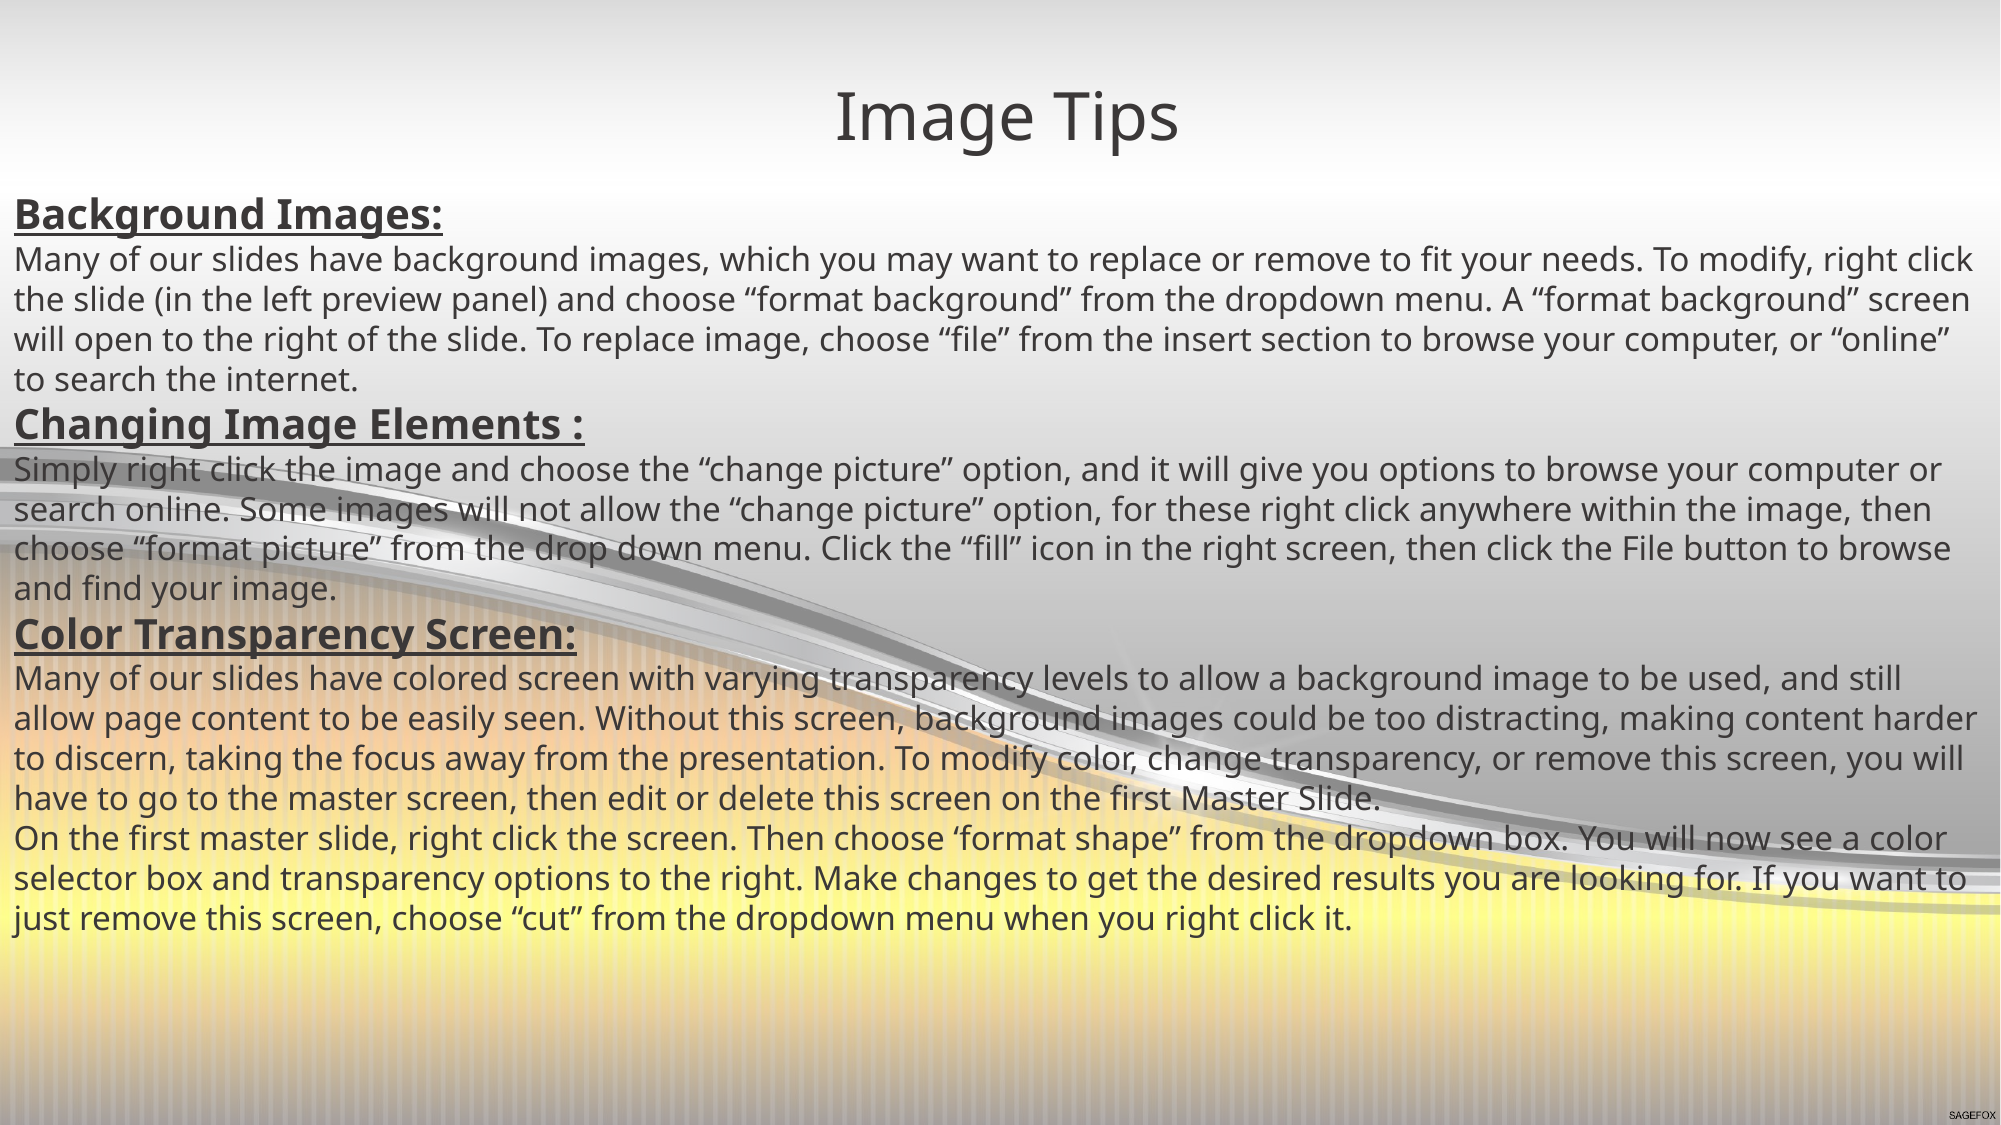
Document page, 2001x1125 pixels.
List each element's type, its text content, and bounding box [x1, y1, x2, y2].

title Image Tips [597, 59, 1420, 177]
text_box Background Images: Many of our slides have background images, which you may want to replace or remove to fit your needs. To modify, right click the slide (in the left preview panel) and choose “format background” from the dropdown menu. A “format background” screen will open to the right of the slide. To replace image, choose “file” from the insert section to browse your computer, or “online” to search the internet. Changing Image Elements : Simply right click the image and choose the “change picture” option, and it will give you options to browse your computer or search online. Some images will not allow the “change picture” option, for these right click anywhere within the image, then choose “format picture” from the drop down menu. Click the “fill” icon in the right screen, then click the File button to browse and find your image. Color Transparency Screen: Many of our slides have colored screen with varying transparency levels to allow a background image to be used, and still allow page content to be easily seen. Without this screen, background images could be too distracting, making content harder to discern, taking the focus away from the presentation. To modify color, change transparency, or remove this screen, you will have to go to the master screen, then edit or delete this screen on the first Master Slide. On the first master slide, right click the screen. Then choose ‘format shape” from the dropdown box. You will now see a color selector box and transparency options to the right. Make changes to get the desired results you are looking for. If you want to just remove this screen, choose “cut” from the dropdown menu when you right click it. [0, 0, 2000, 1125]
